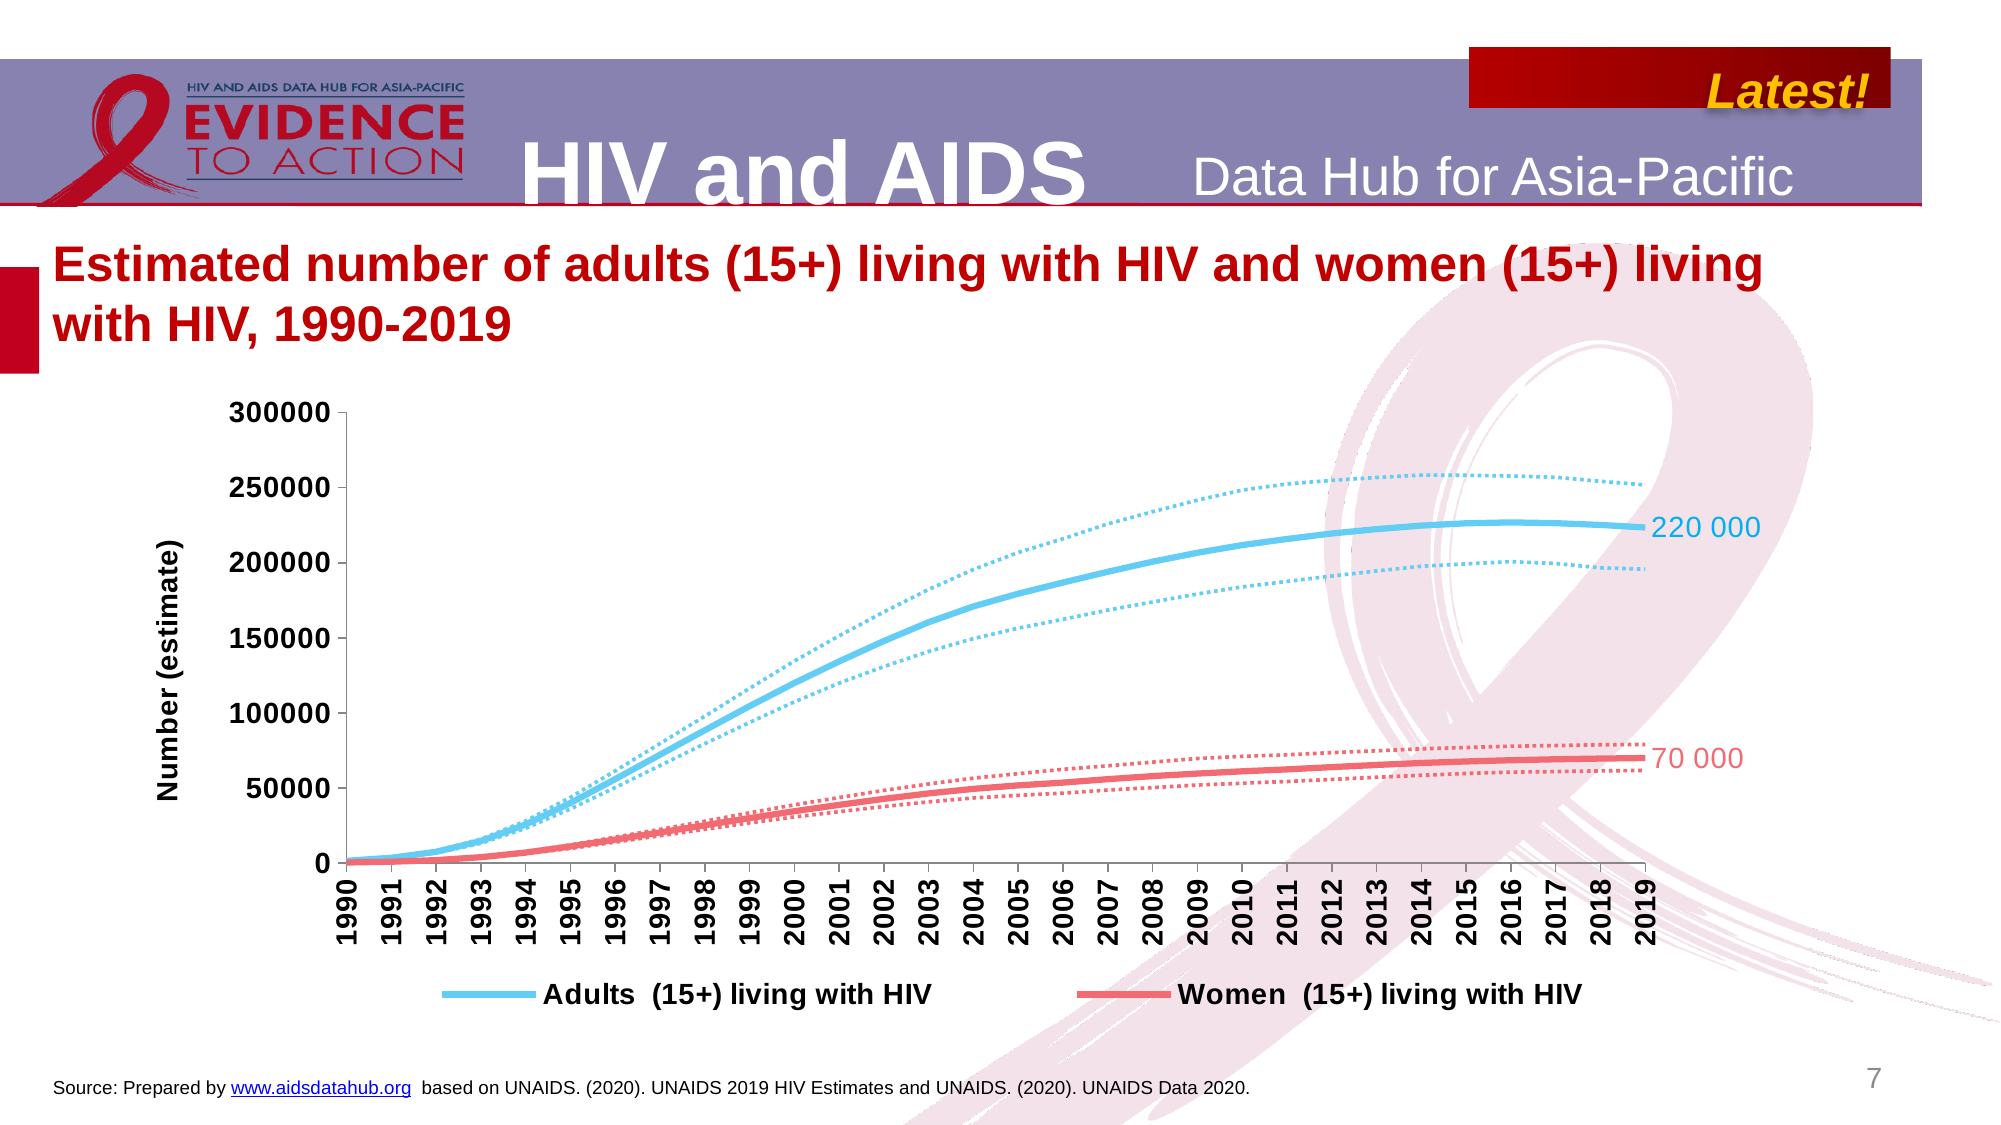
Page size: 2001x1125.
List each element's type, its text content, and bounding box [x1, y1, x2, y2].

slide_number 7 [1851, 1078, 1900, 1103]
picture [11, 74, 469, 207]
title Estimated number of adults (15+) living with HIV and women (15+) living with HIV, 1990-2019 [34, 222, 1873, 305]
chart [92, 377, 1908, 1068]
picture [706, 181, 2000, 1125]
text_box Source: Prepared by www.aidsdatahub.org based on UNAIDS. (2020). UNAIDS 2019 HIV Estimates and UNAIDS. (2020). UNAIDS Data 2020. [35, 1066, 1851, 1108]
